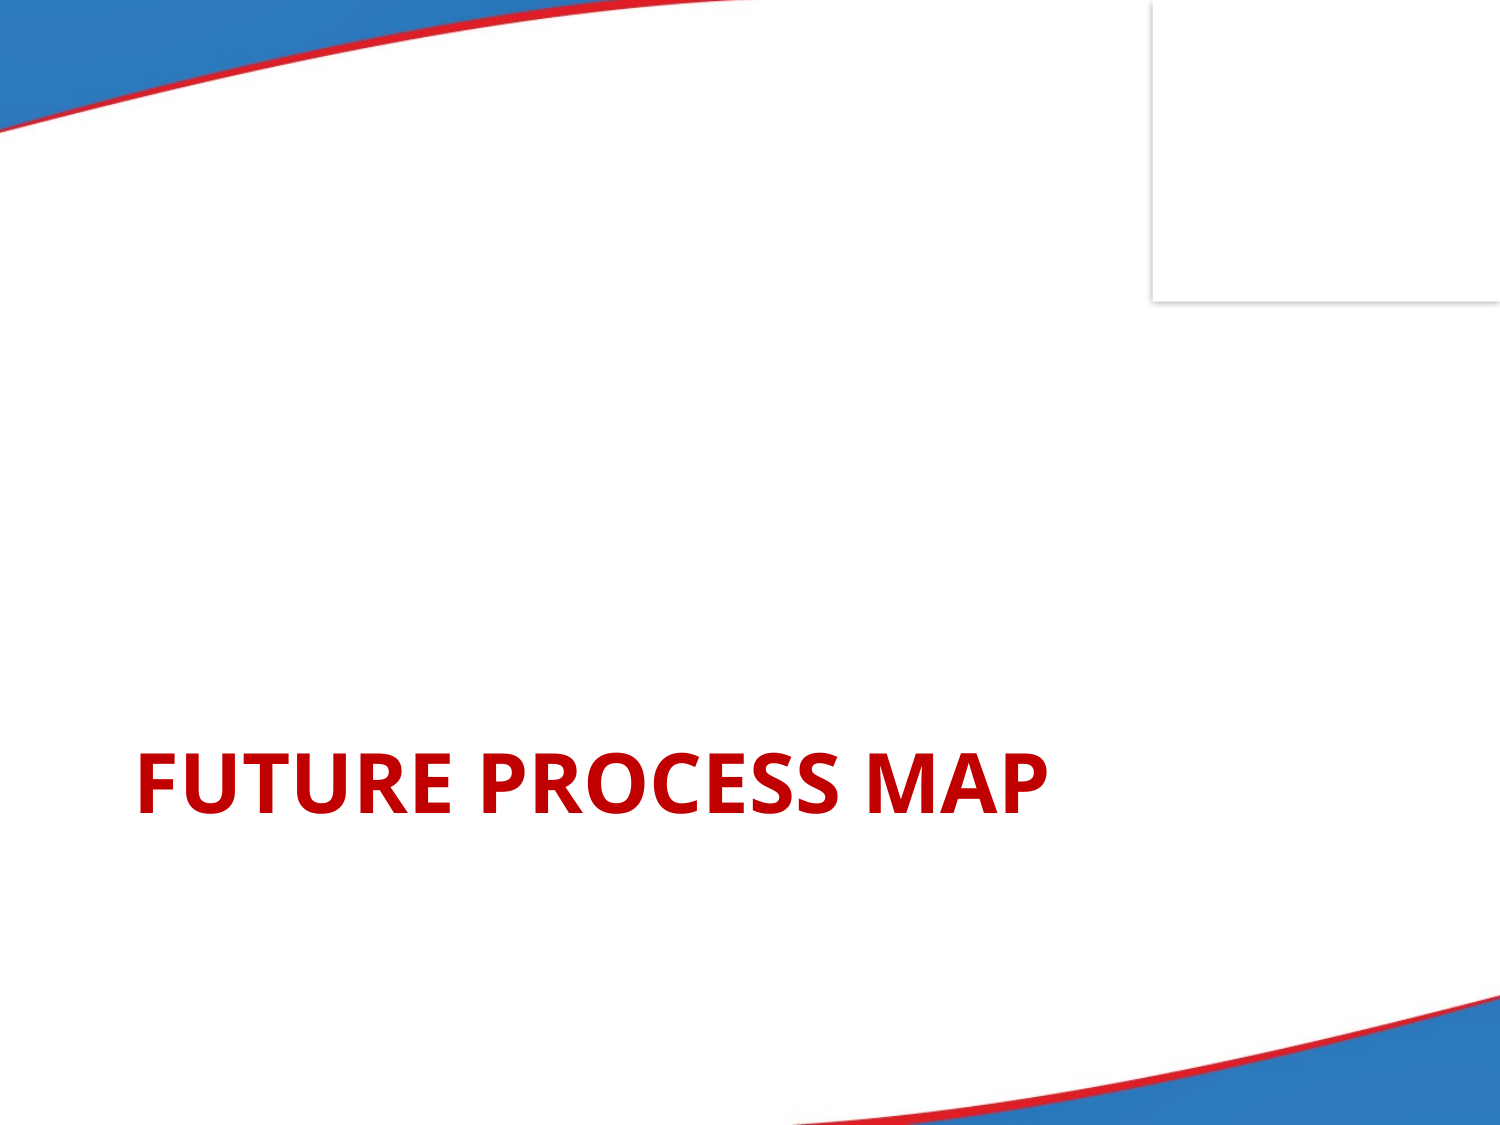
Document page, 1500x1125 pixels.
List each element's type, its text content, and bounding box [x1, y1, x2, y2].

title Future Process Map [118, 722, 1394, 947]
picture [0, 0, 1500, 1125]
